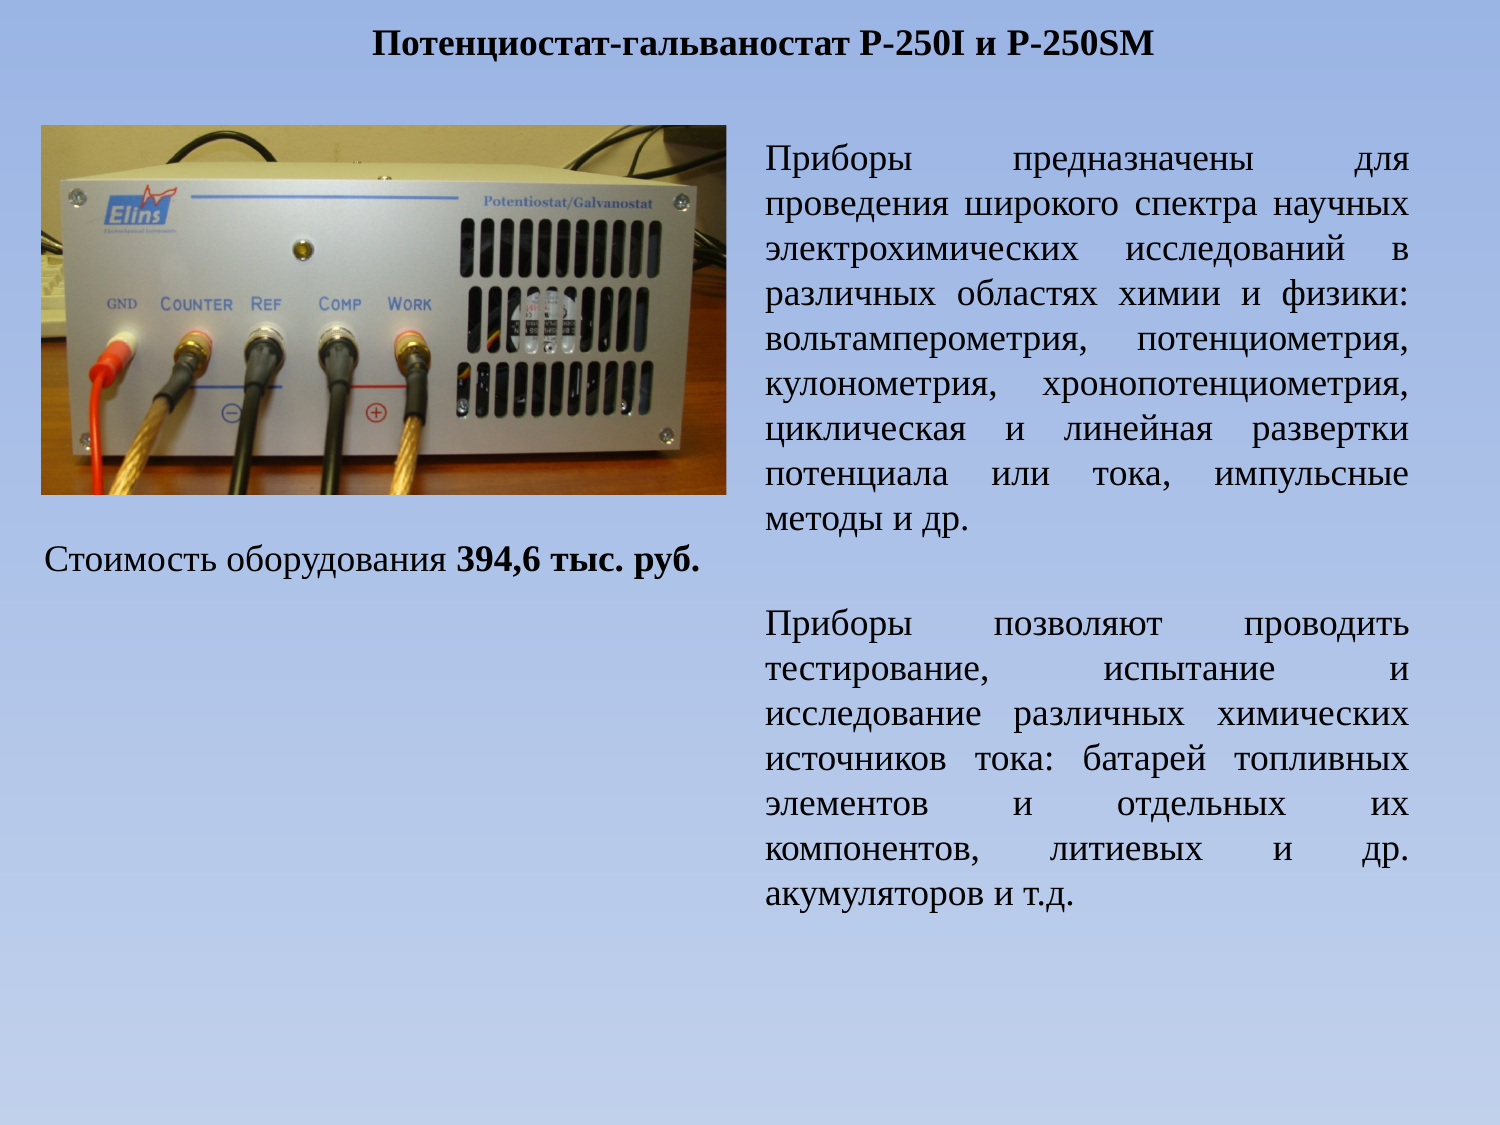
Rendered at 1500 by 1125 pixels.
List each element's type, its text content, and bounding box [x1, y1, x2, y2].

title Потенциостат-гальваностат P-250I и P-250SM [88, 0, 1439, 81]
picture [40, 125, 727, 495]
text_box Стоимость оборудования 394,6 тыс. руб. [29, 527, 739, 587]
list Приборы предназначены для проведения широкого спектра научных электрохимических исследований в различных областях химии и физики: вольтамперометрия, потенциометрия, кулонометрия, хронопотенциометрия, циклическая и линейная развертки потенциала или тока, импульсные методы и др. Приборы позволяют проводить тестирование, испытание и исследование различных химических источников тока: батарей топливных элементов и отдельных их компонентов, литиевых и др. акумуляторов и т.д. [749, 125, 1426, 1071]
